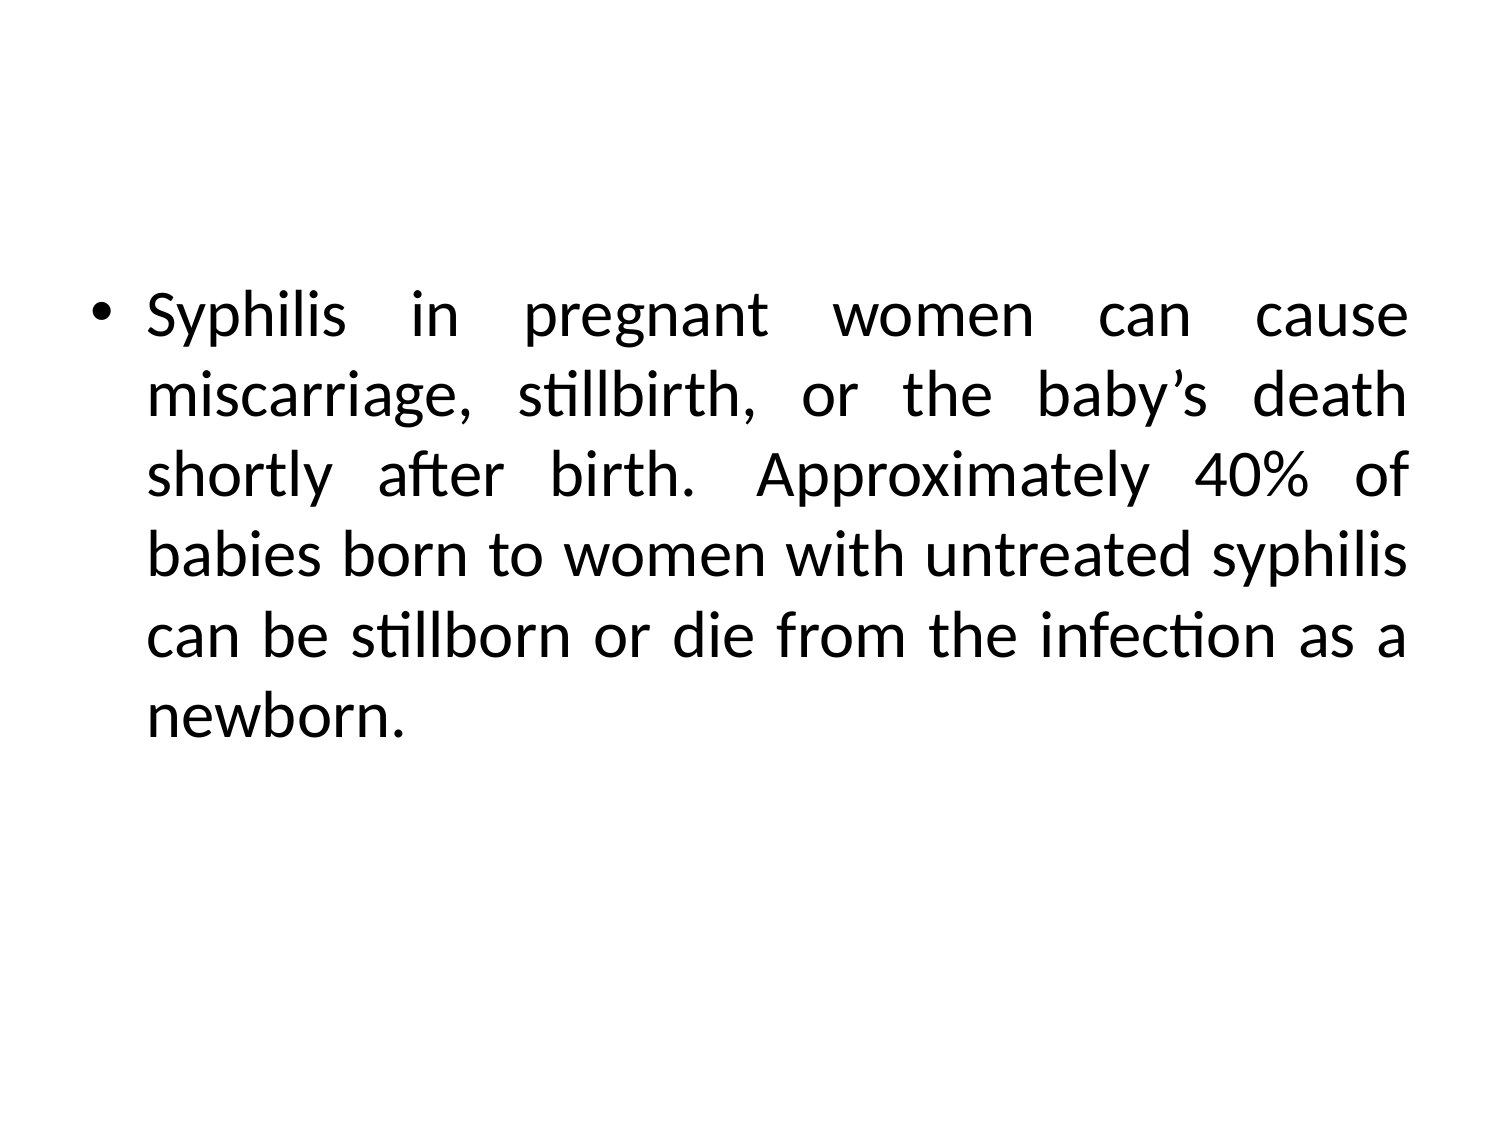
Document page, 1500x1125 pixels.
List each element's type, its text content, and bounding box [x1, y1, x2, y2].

list Syphilis in pregnant women can cause miscarriage, stillbirth, or the baby’s death shortly after birth. Approximately 40% of babies born to women with untreated syphilis can be stillborn or die from the infection as a newborn. [75, 262, 1425, 1005]
